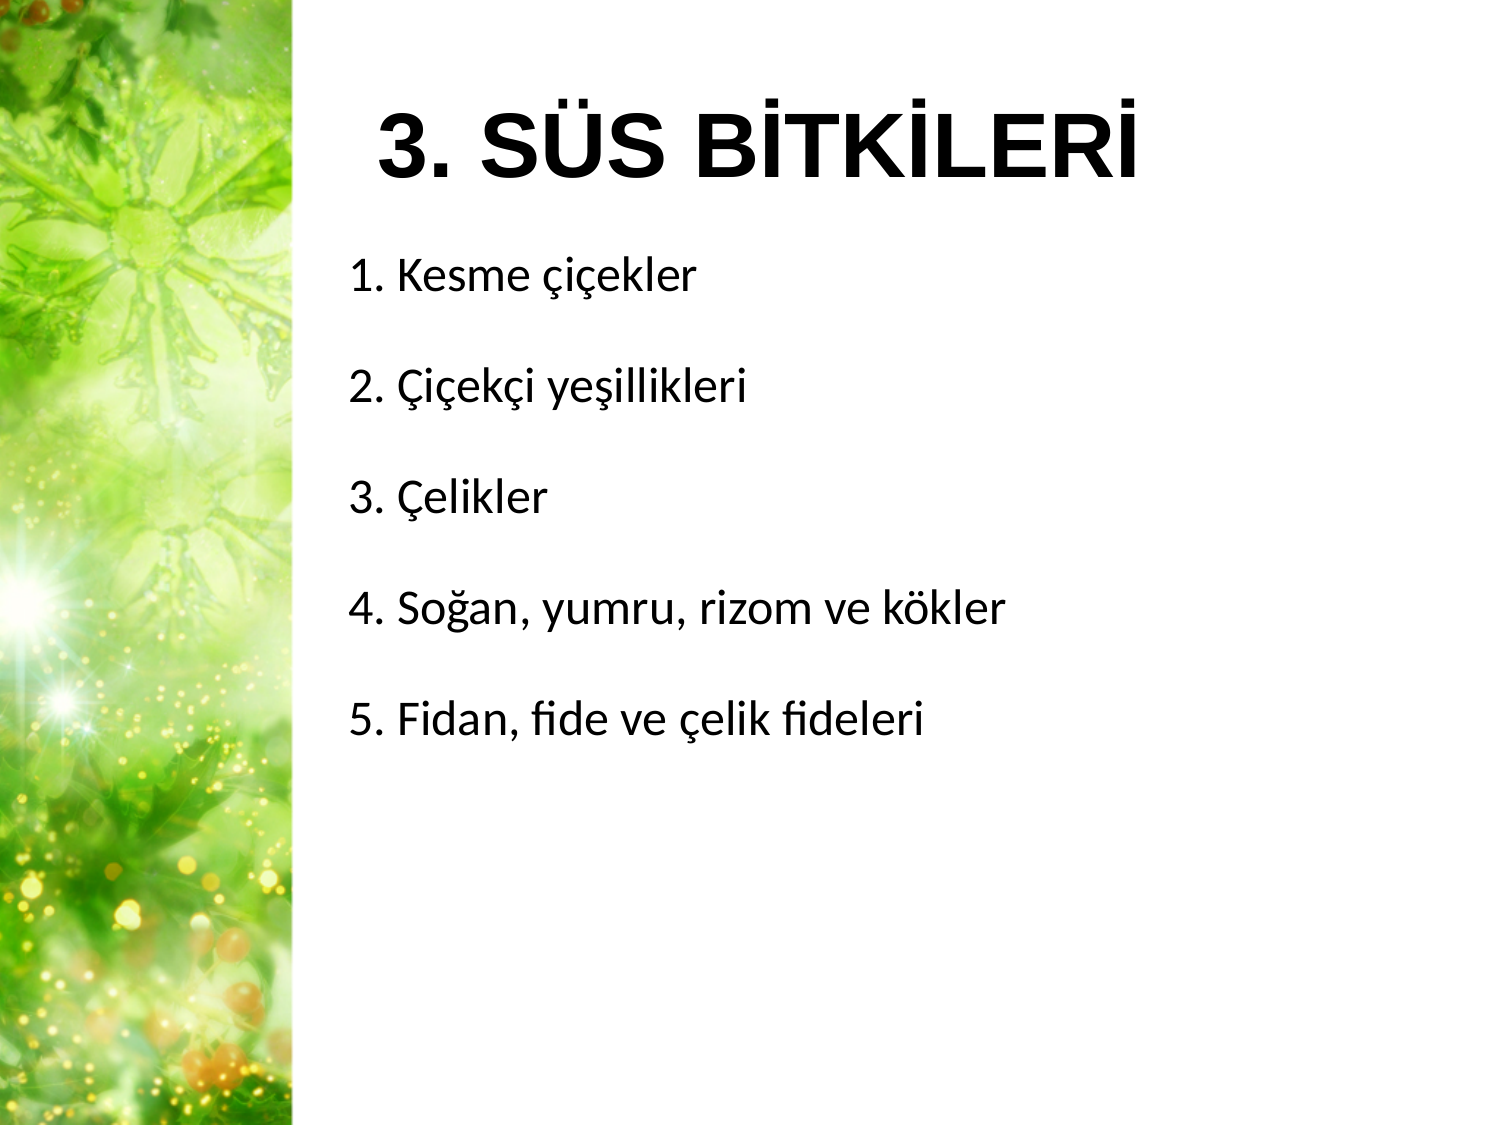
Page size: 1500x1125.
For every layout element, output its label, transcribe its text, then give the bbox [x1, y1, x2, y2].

list 1. Kesme çiçekler 2. Çiçekçi yeşillikleri 3. Çelikler 4. Soğan, yumru, rizom ve kökler 5. Fidan, fide ve çelik fideleri [333, 204, 1500, 947]
picture [0, 0, 1500, 1125]
text_box 3. SÜS BİTKİLERİ [337, 78, 1158, 203]
